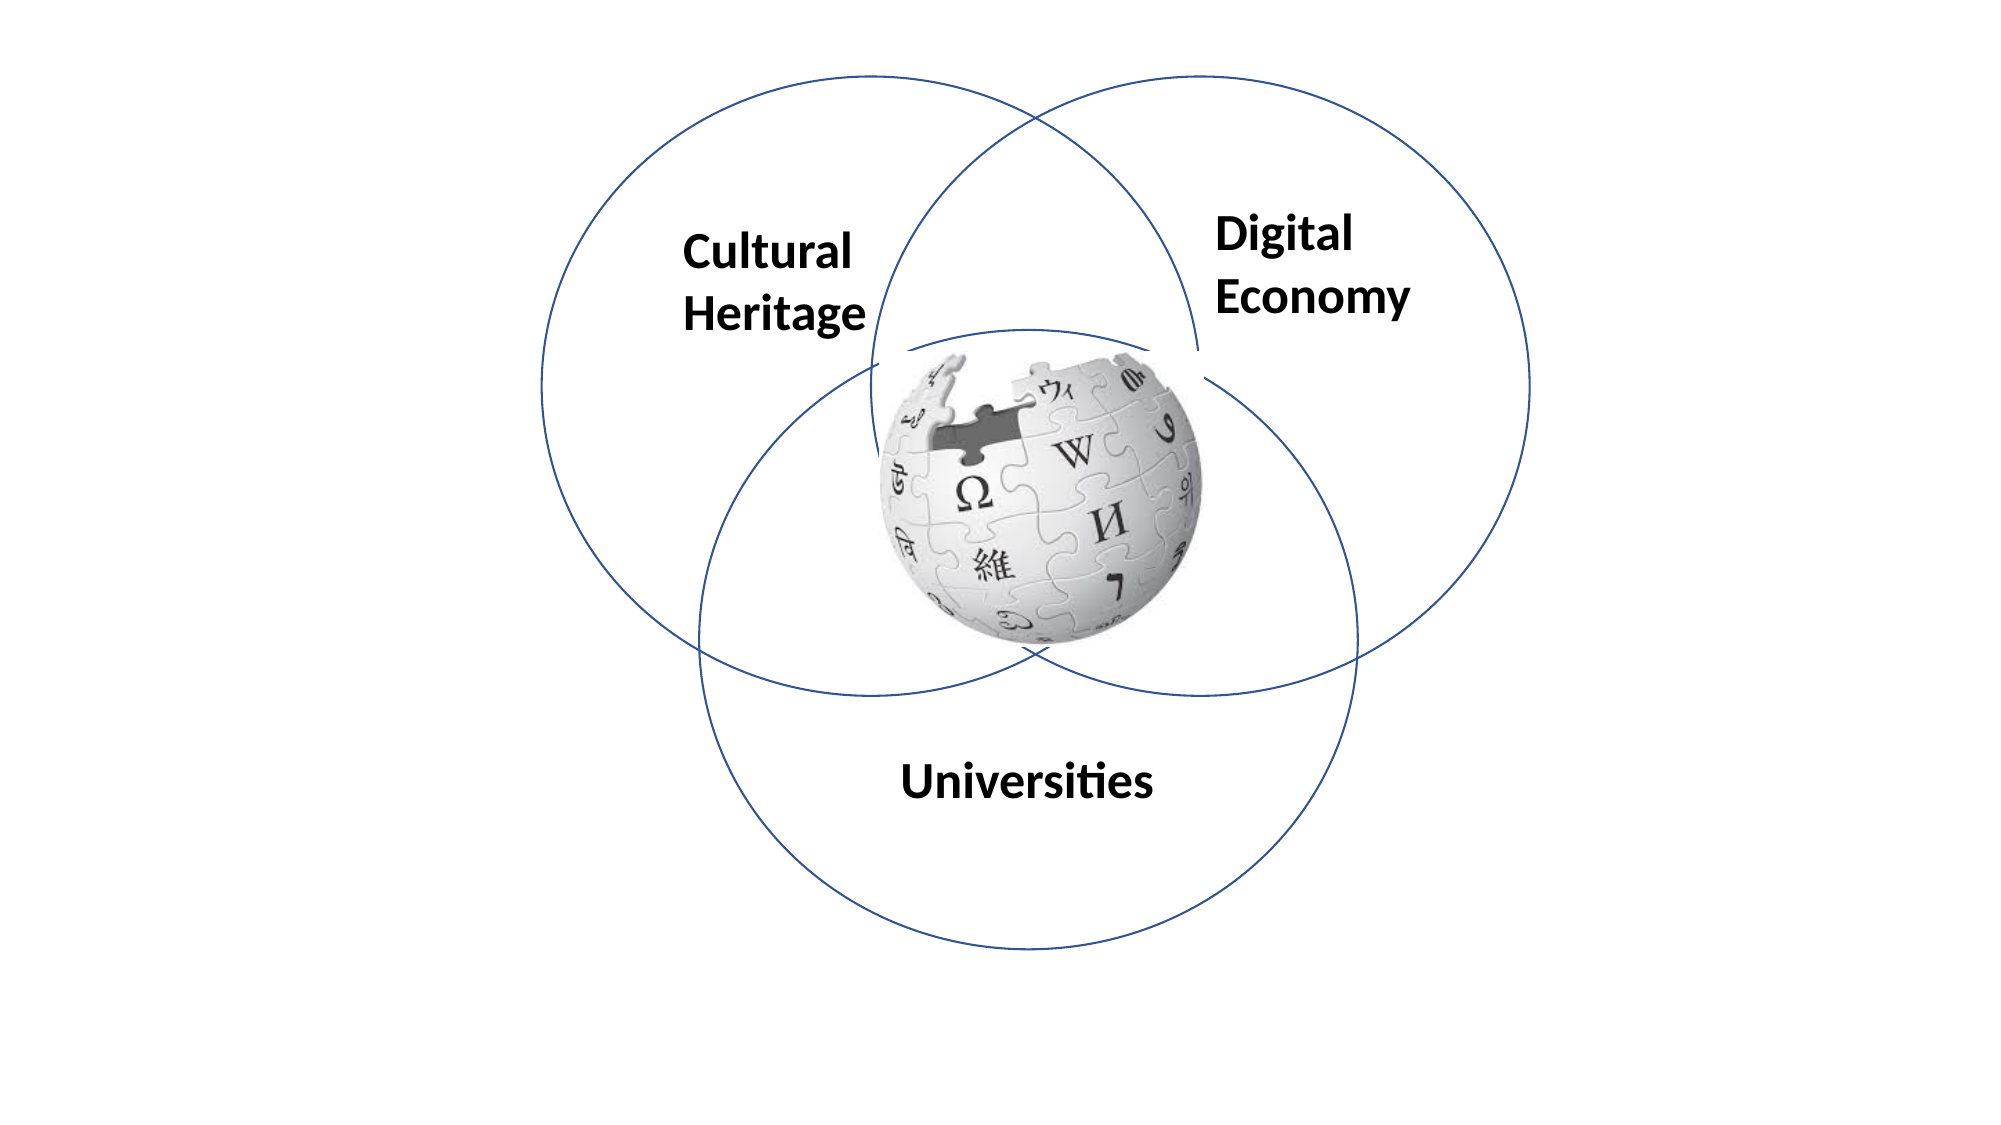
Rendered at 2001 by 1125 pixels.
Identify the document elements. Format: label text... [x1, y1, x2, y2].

picture [879, 351, 1204, 647]
text_box Universities [885, 738, 1172, 816]
text_box [540, 75, 1200, 697]
text_box [1036, 75, 1531, 659]
text_box Cultural Heritage [668, 208, 896, 349]
text_box [698, 376, 1359, 951]
text_box Digital Economy [1200, 191, 1428, 331]
